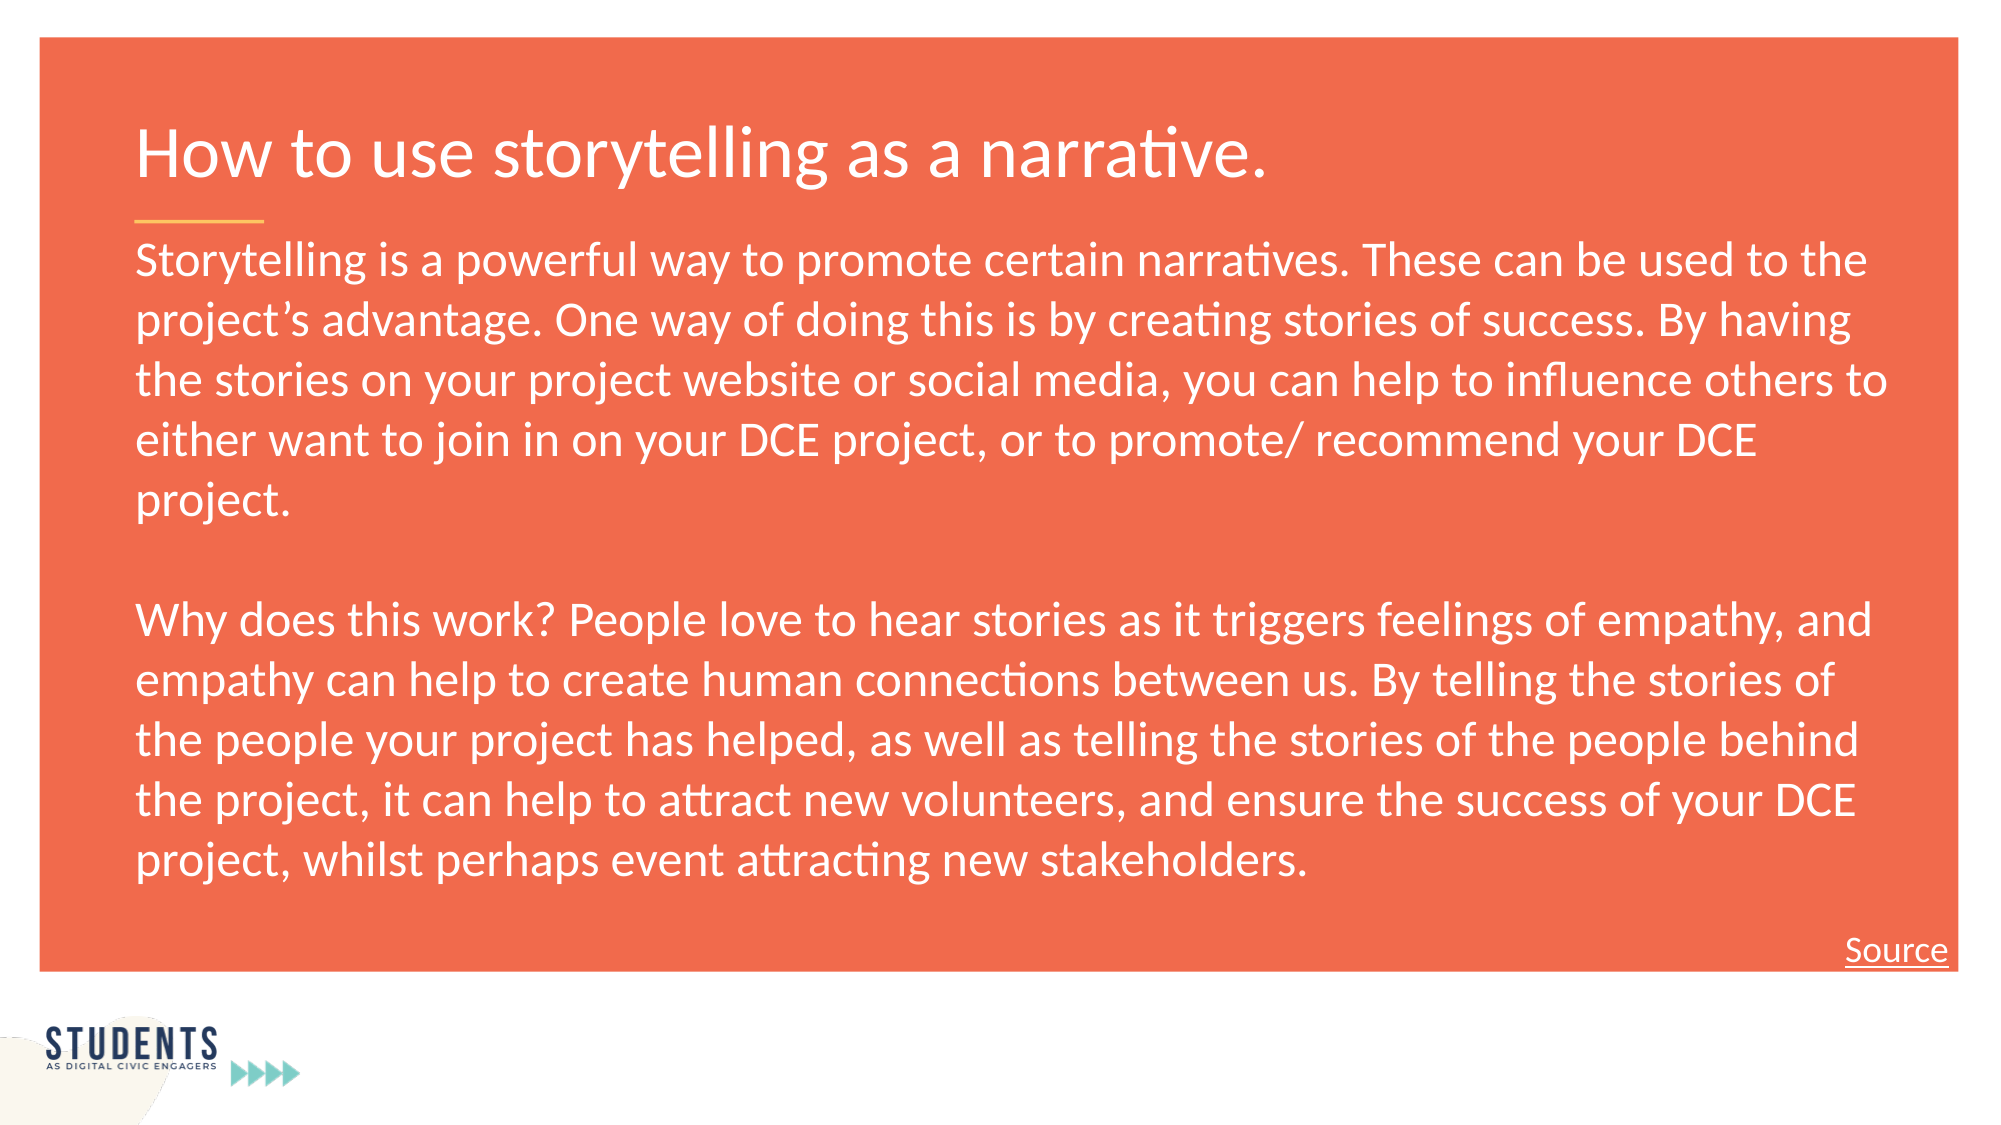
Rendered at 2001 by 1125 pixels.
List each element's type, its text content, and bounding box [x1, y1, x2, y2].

text_box Source [1830, 918, 2000, 978]
text_box Storytelling is a powerful way to promote certain narratives. These can be used to the project’s advantage. One way of doing this is by creating stories of success. By having the stories on your project website or social media, you can help to influence others to either want to join in on your DCE project, or to promote/ recommend your DCE project. Why does this work? People love to hear stories as it triggers feelings of empathy, and empathy can help to create human connections between us. By telling the stories of the people your project has helped, as well as telling the stories of the people behind the project, it can help to attract new volunteers, and ensure the success of your DCE project, whilst perhaps event attracting new stakeholders. [120, 218, 1921, 954]
picture [0, 1016, 304, 1125]
list How to use storytelling as a narrative. [120, 105, 1894, 201]
